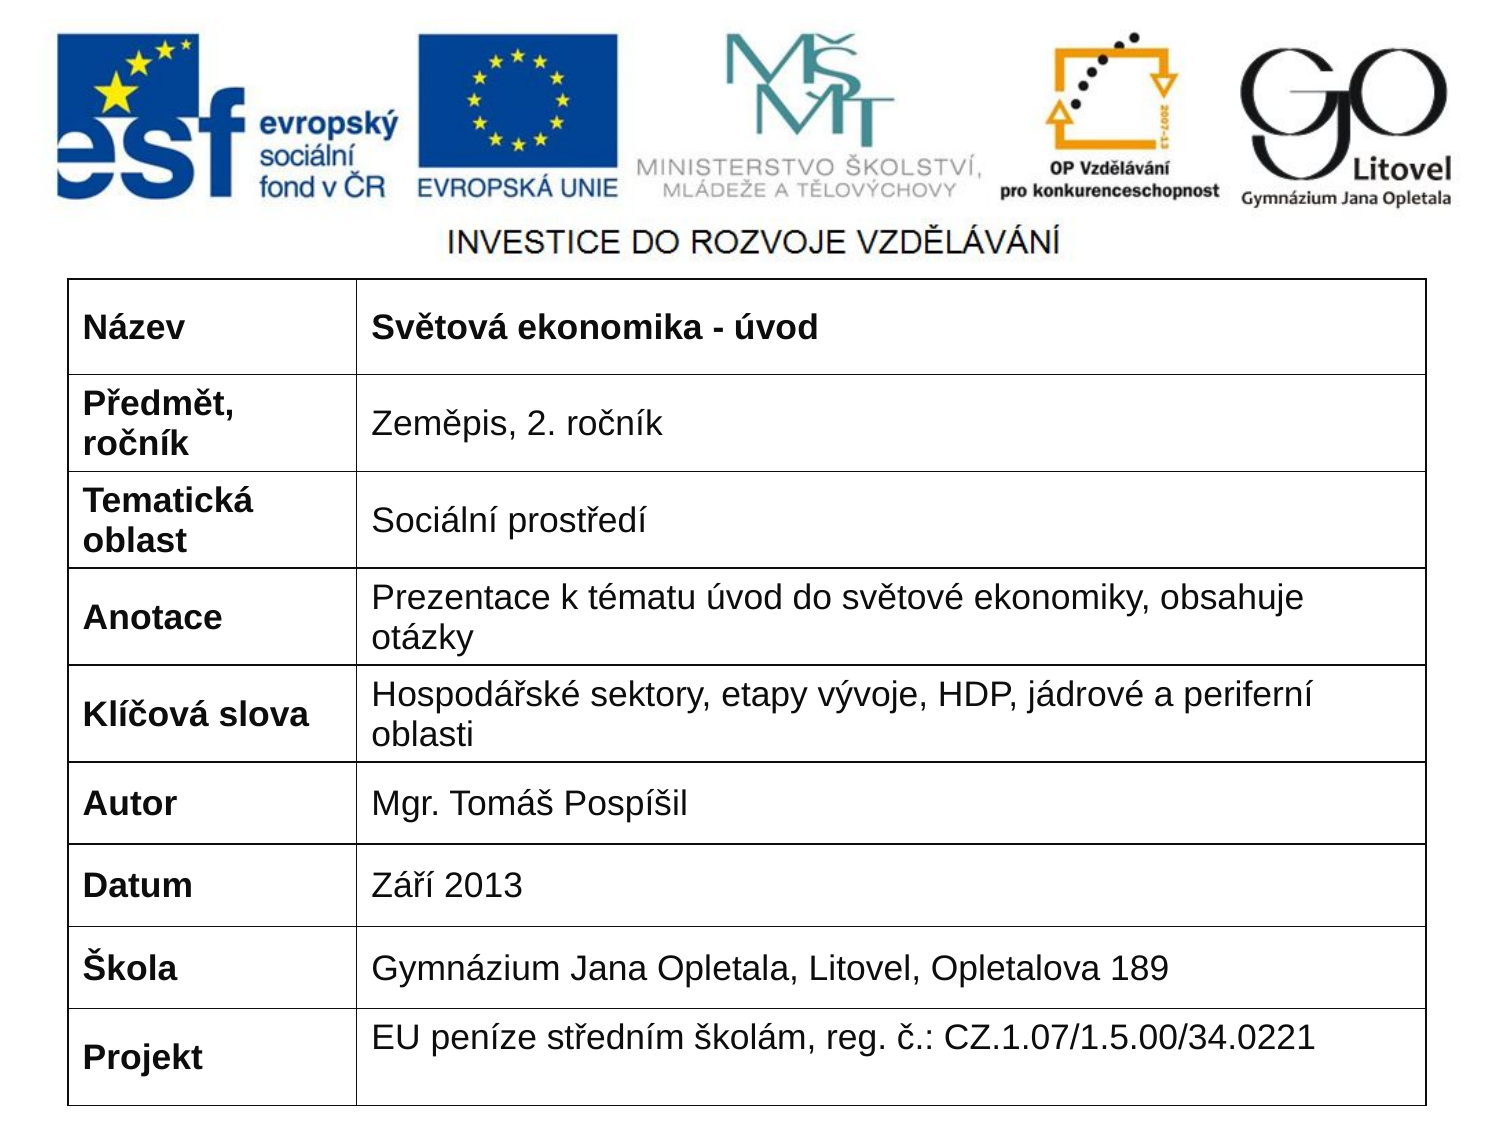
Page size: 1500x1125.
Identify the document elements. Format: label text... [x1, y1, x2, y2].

table_cell Mgr. Tomáš Pospíšil [357, 763, 1425, 843]
table_header Světová ekonomika - úvod [357, 282, 1425, 374]
table_cell Zeměpis, 2. ročník [357, 375, 1425, 471]
table_cell Autor [69, 763, 356, 843]
table_cell Sociální prostředí [357, 472, 1425, 567]
table_cell Tematická oblast [69, 472, 356, 567]
table_cell Projekt [69, 1009, 356, 1105]
table_cell Září 2013 [357, 845, 1425, 926]
table_cell Klíčová slova [69, 666, 356, 761]
table_cell Škola [69, 927, 356, 1008]
picture [40, 18, 1477, 273]
table_cell Gymnázium Jana Opletala, Litovel, Opletalova 189 [357, 927, 1425, 1008]
table_cell Předmět, ročník [69, 375, 356, 471]
table_cell Anotace [69, 569, 356, 664]
table_cell Hospodářské sektory, etapy vývoje, HDP, jádrové a periferní oblasti [357, 666, 1425, 761]
table_cell Datum [69, 845, 356, 926]
table_cell EU peníze středním školám, reg. č.: CZ.1.07/1.5.00/34.0221 [357, 1009, 1425, 1105]
table_cell Prezentace k tématu úvod do světové ekonomiky, obsahuje otázky [357, 569, 1425, 664]
table_header Název [69, 282, 356, 374]
